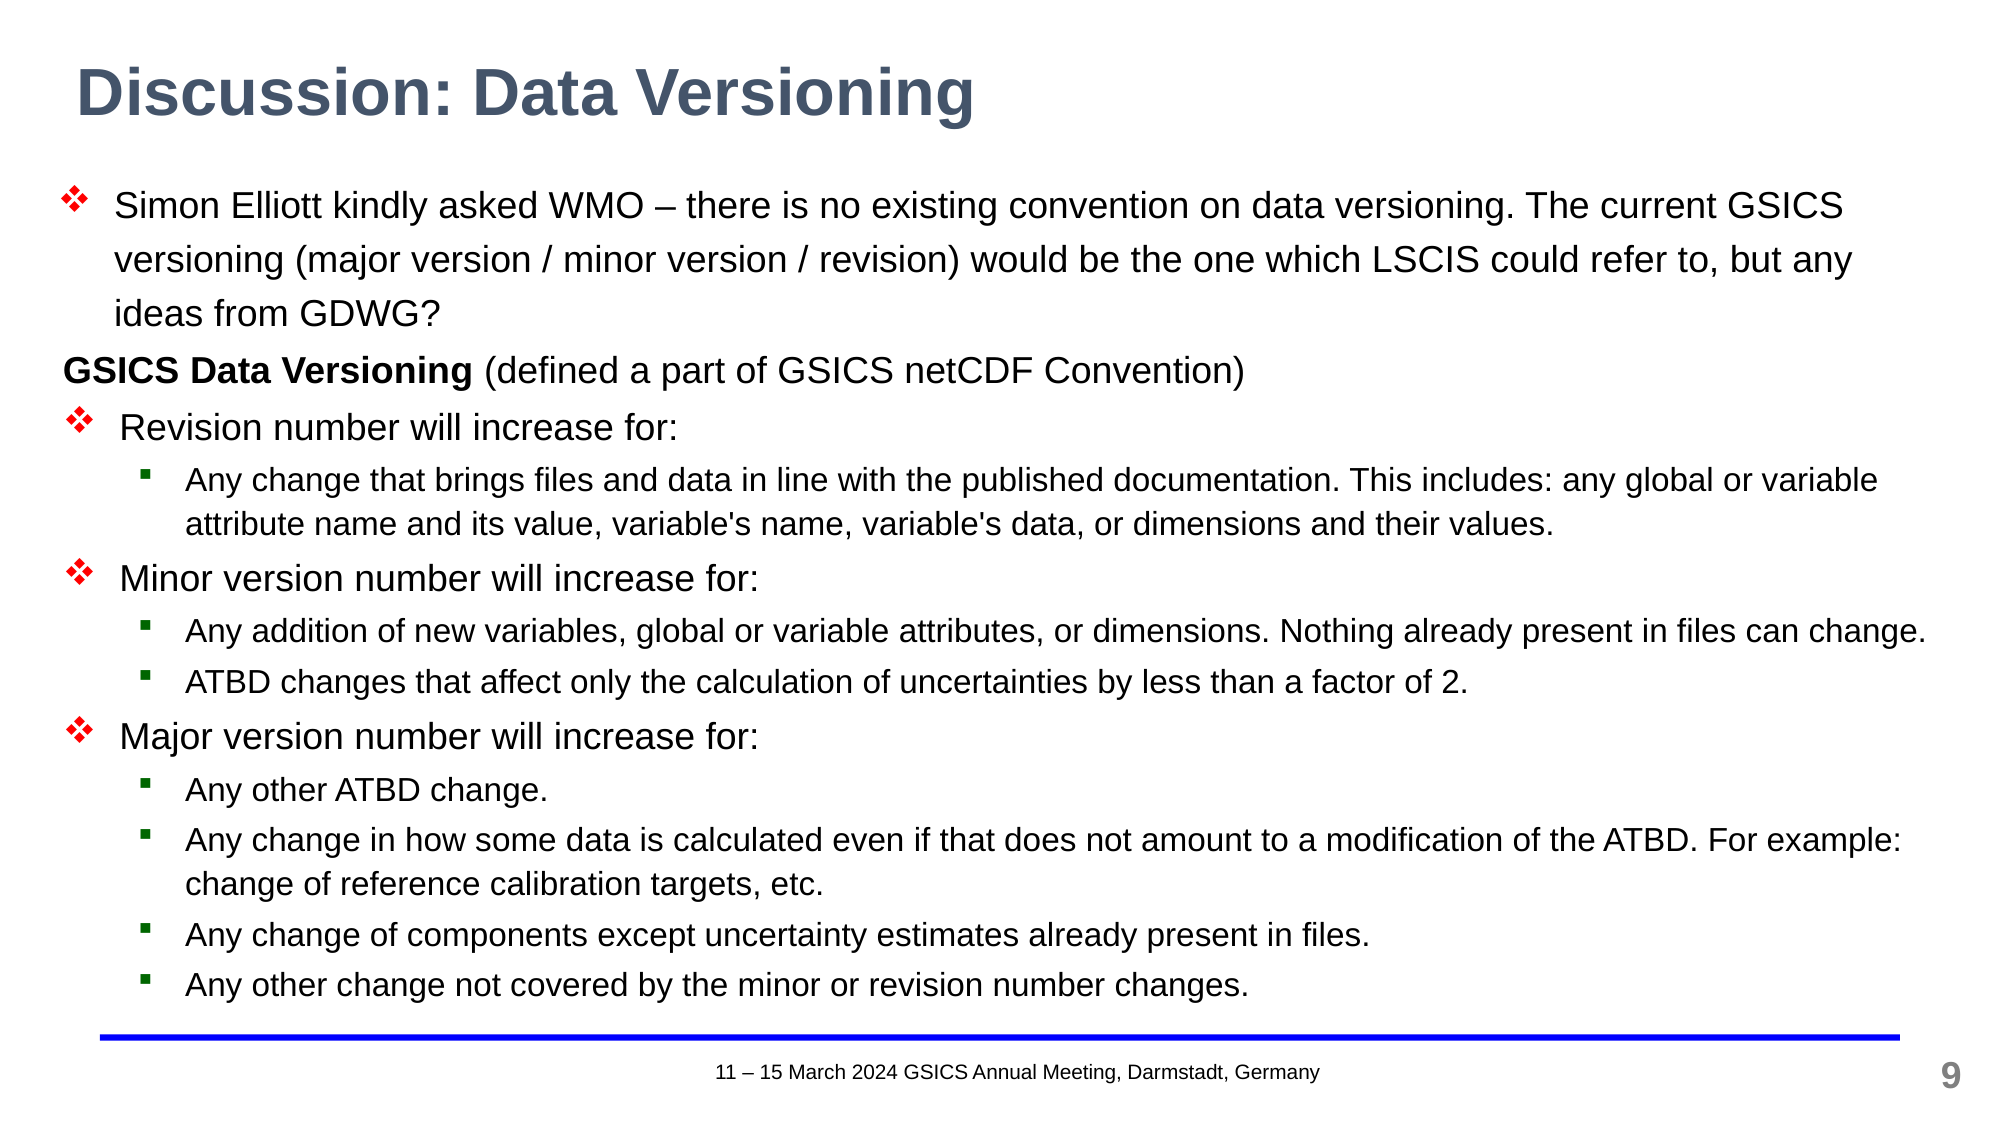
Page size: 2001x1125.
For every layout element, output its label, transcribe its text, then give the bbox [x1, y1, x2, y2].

slide_number 9 [1869, 1043, 1977, 1111]
text_box GSICS Data Versioning (defined a part of GSICS netCDF Convention) Revision number will increase for: Any change that brings files and data in line with the published documentation. This includes: any global or variable attribute name and its value, variable's name, variable's data, or dimensions and their values. Minor version number will increase for: Any addition of new variables, global or variable attributes, or dimensions. Nothing already present in files can change. ATBD changes that affect only the calculation of uncertainties by less than a factor of 2. Major version number will increase for: Any other ATBD change. Any change in how some data is calculated even if that does not amount to a modification of the ATBD. For example: change of reference calibration targets, etc. Any change of components except uncertainty estimates already present in files. Any other change not covered by the minor or revision number changes. [48, 333, 1953, 1004]
title Discussion: Data Versioning [62, 41, 1338, 151]
list Simon Elliott kindly asked WMO – there is no existing convention on data versioning. The current GSICS versioning (major version / minor version / revision) would be the one which LSCIS could refer to, but any ideas from GDWG? [42, 163, 1948, 321]
